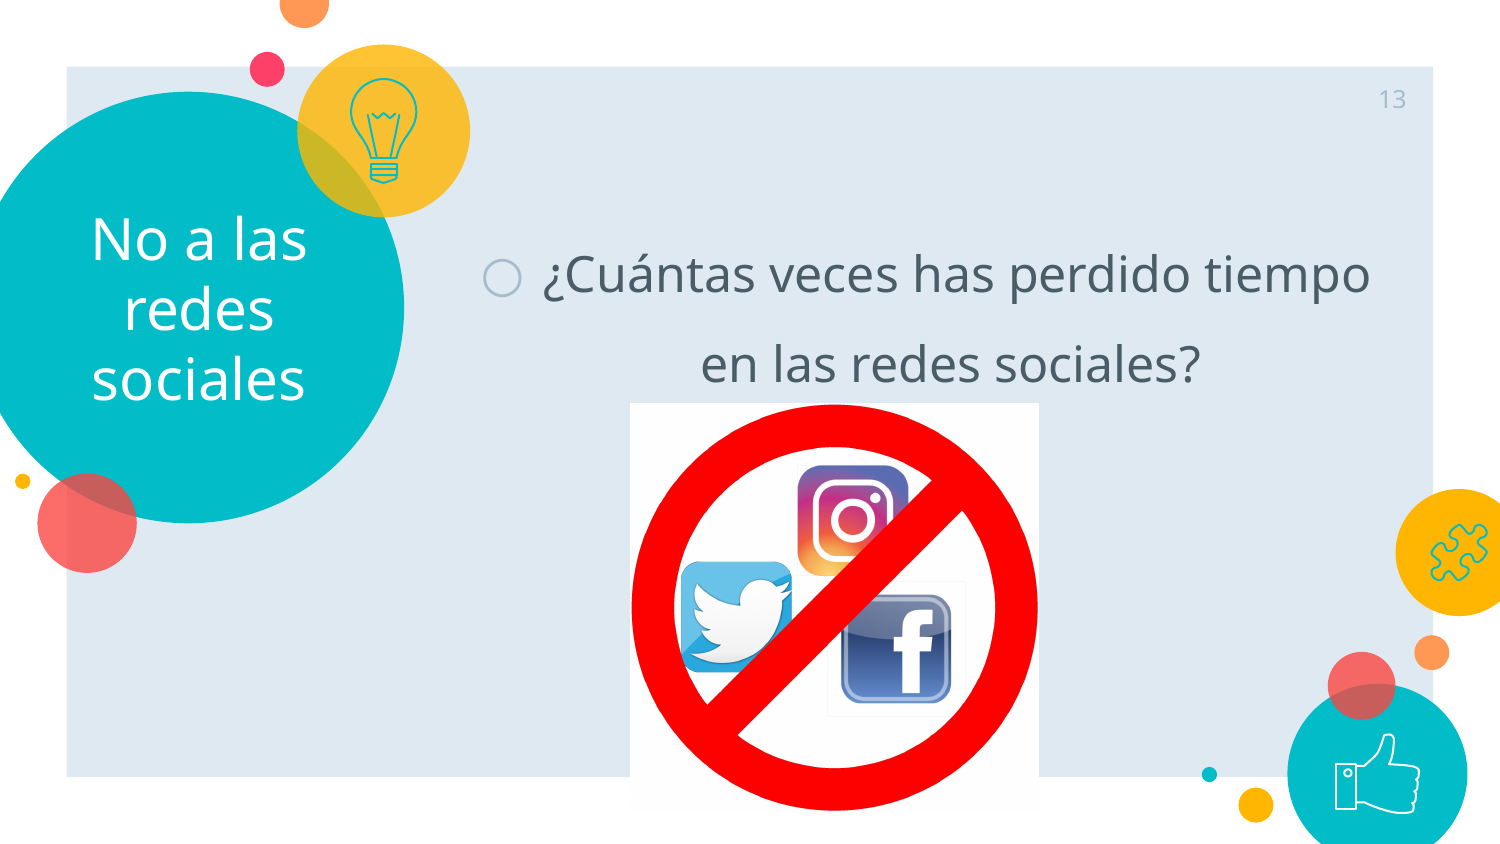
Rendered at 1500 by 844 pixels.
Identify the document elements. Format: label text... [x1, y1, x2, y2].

title No a las redes sociales [23, 91, 375, 524]
list ¿Cuántas veces has perdido tiempo en las redes sociales? [418, 197, 1422, 672]
slide_number 13 [1331, 68, 1422, 134]
picture [630, 403, 1039, 812]
